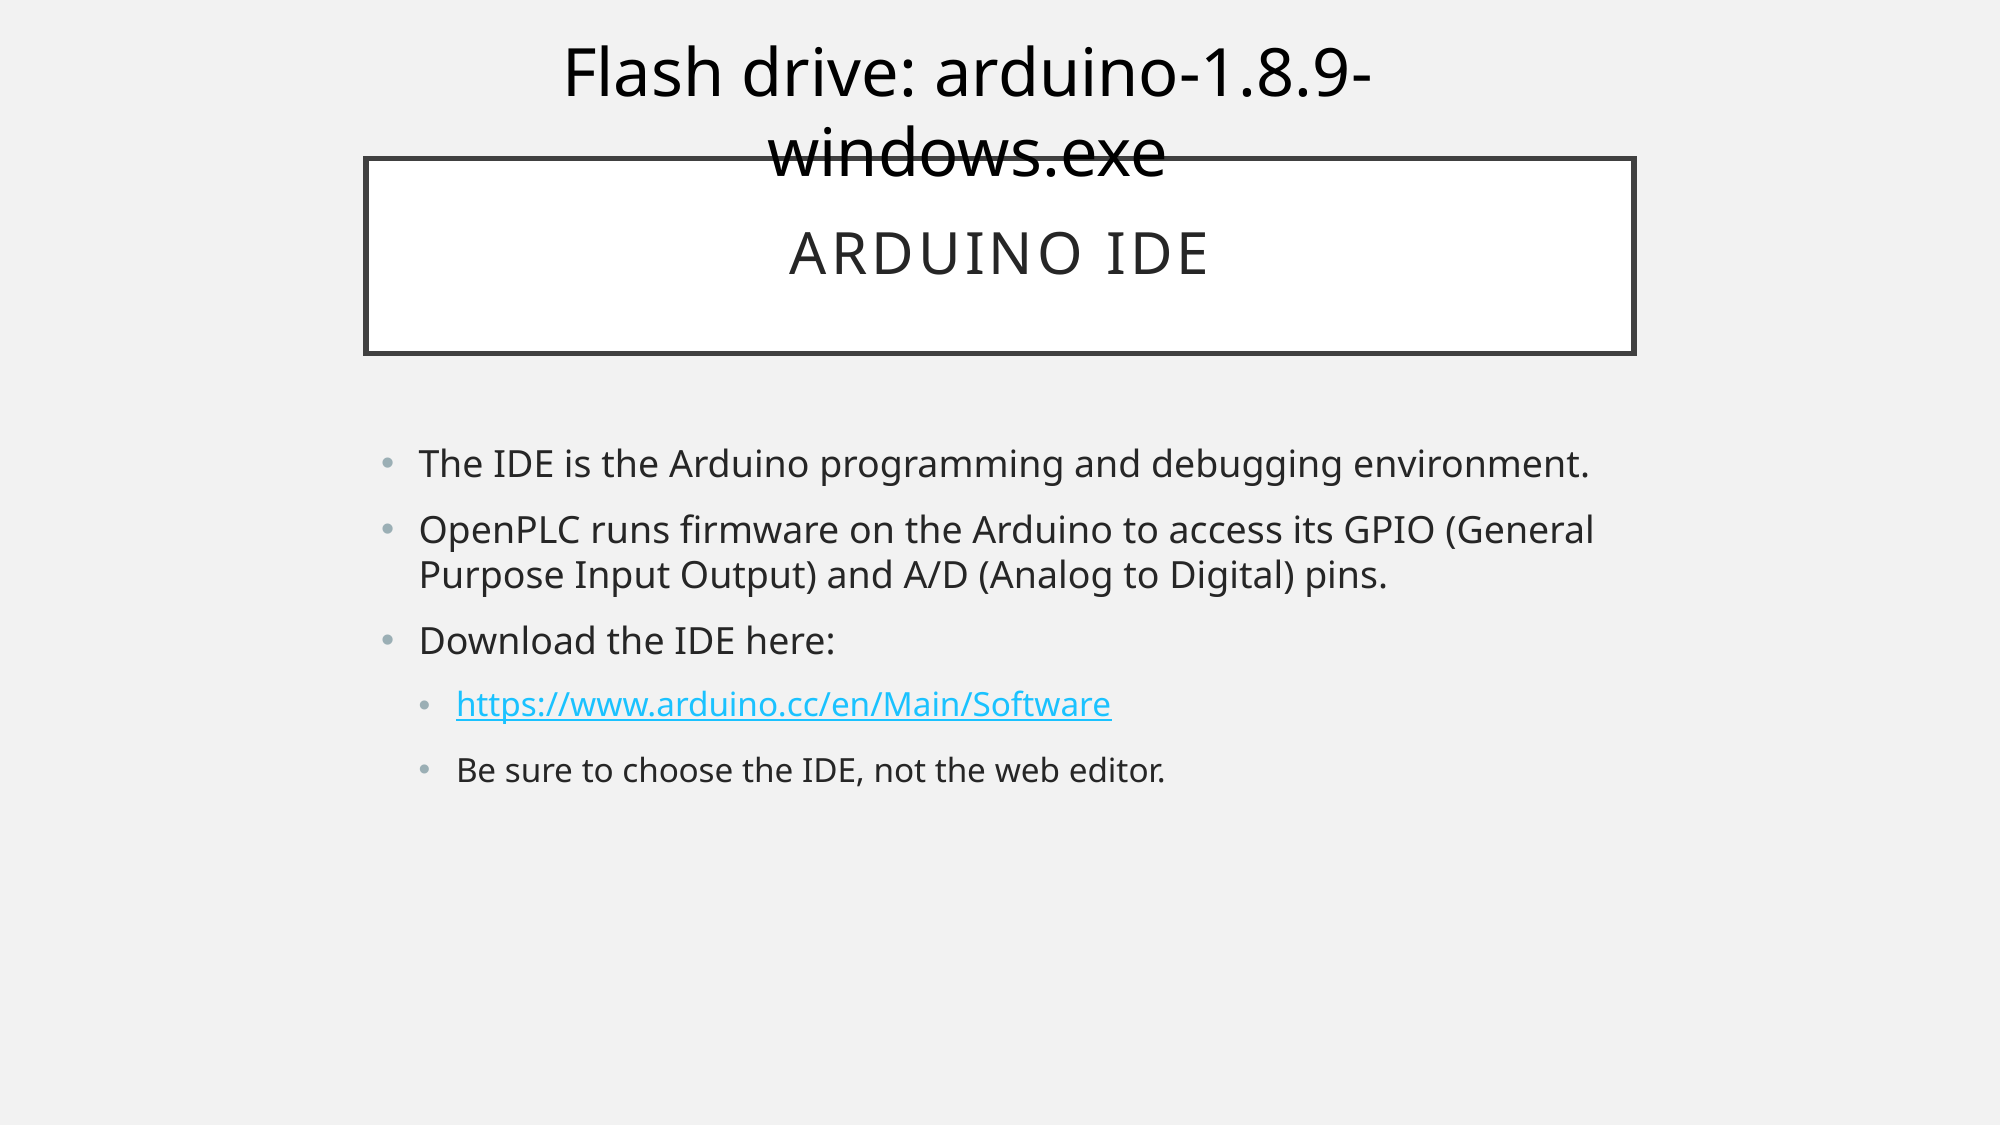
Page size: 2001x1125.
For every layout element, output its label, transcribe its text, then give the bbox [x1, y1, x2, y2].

title Arduino IDE [363, 156, 1637, 356]
list The IDE is the Arduino programming and debugging environment. OpenPLC runs firmware on the Arduino to access its GPIO (General Purpose Input Output) and A/D (Analog to Digital) pins. Download the IDE here: https://www.arduino.cc/en/Main/Software Be sure to choose the IDE, not the web editor. [366, 432, 1634, 942]
text_box Flash drive: arduino-1.8.9-windows.exe [389, 22, 1547, 198]
